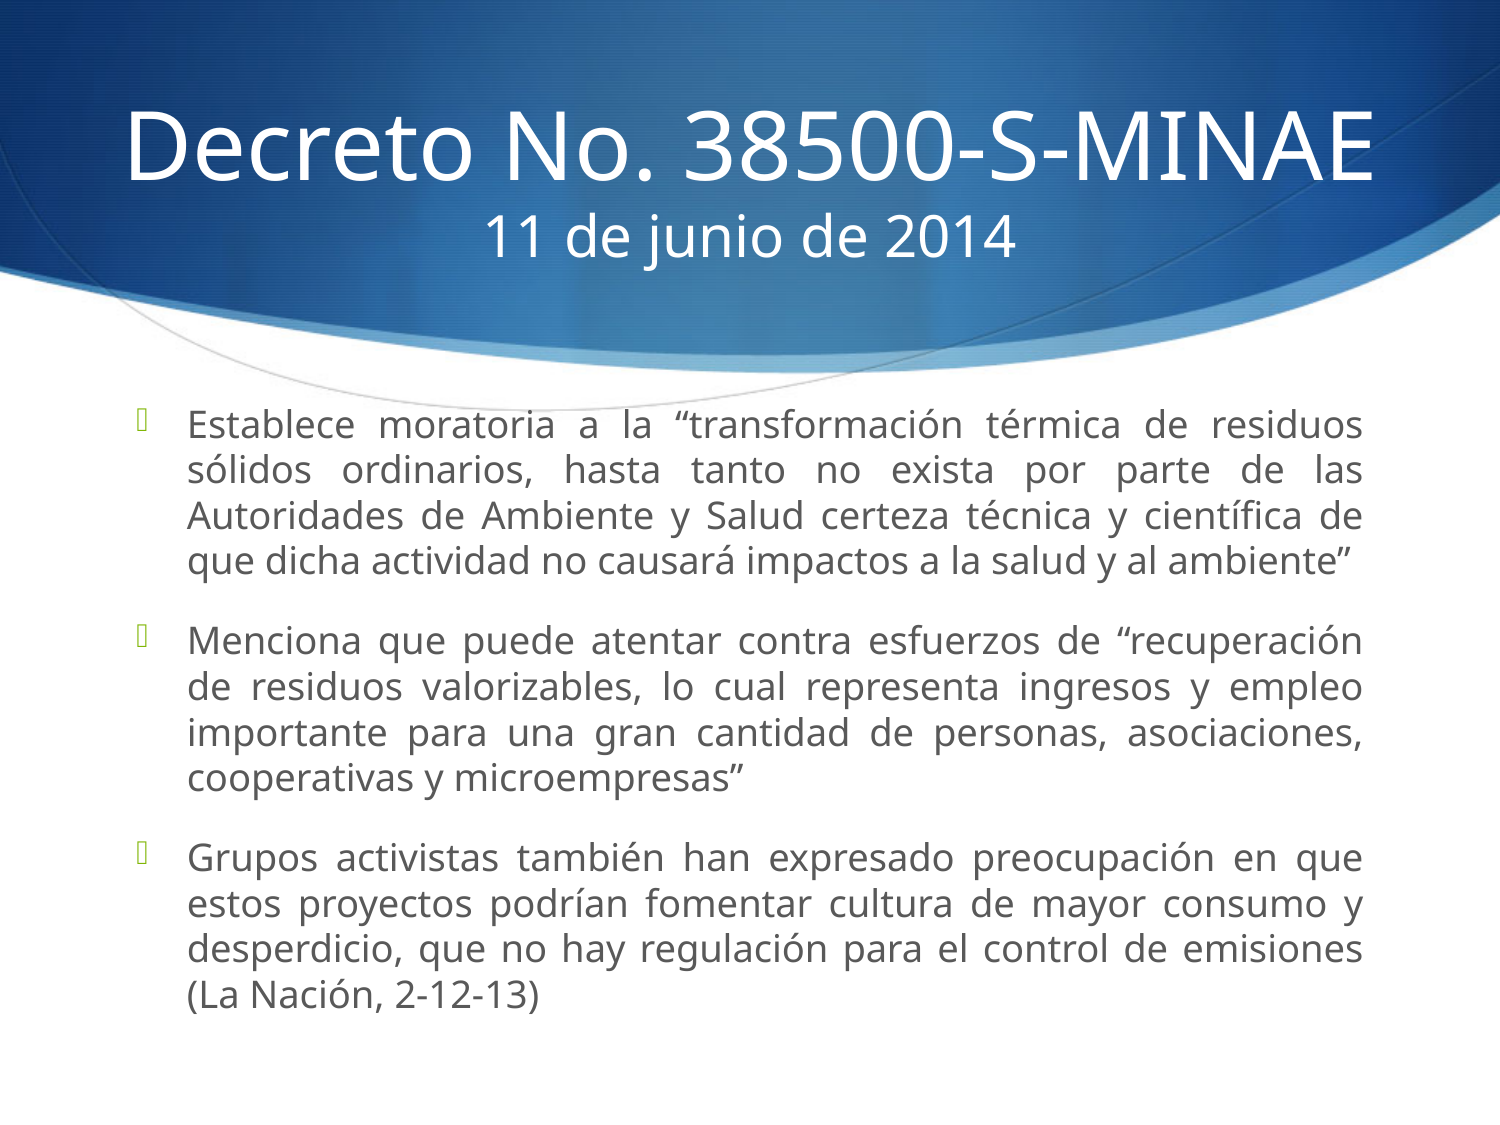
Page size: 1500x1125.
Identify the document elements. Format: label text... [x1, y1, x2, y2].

list Establece moratoria a la “transformación térmica de residuos sólidos ordinarios, hasta tanto no exista por parte de las Autoridades de Ambiente y Salud certeza técnica y científica de que dicha actividad no causará impactos a la salud y al ambiente” Menciona que puede atentar contra esfuerzos de “recuperación de residuos valorizables, lo cual representa ingresos y empleo importante para una gran cantidad de personas, asociaciones, cooperativas y microempresas” Grupos activistas también han expresado preocupación en que estos proyectos podrían fomentar cultura de mayor consumo y desperdicio, que no hay regulación para el control de emisiones (La Nación, 2-12-13) [121, 392, 1379, 1033]
picture [0, 0, 1500, 1125]
title Decreto No. 38500-S-MINAE 11 de junio de 2014 [75, 56, 1425, 297]
